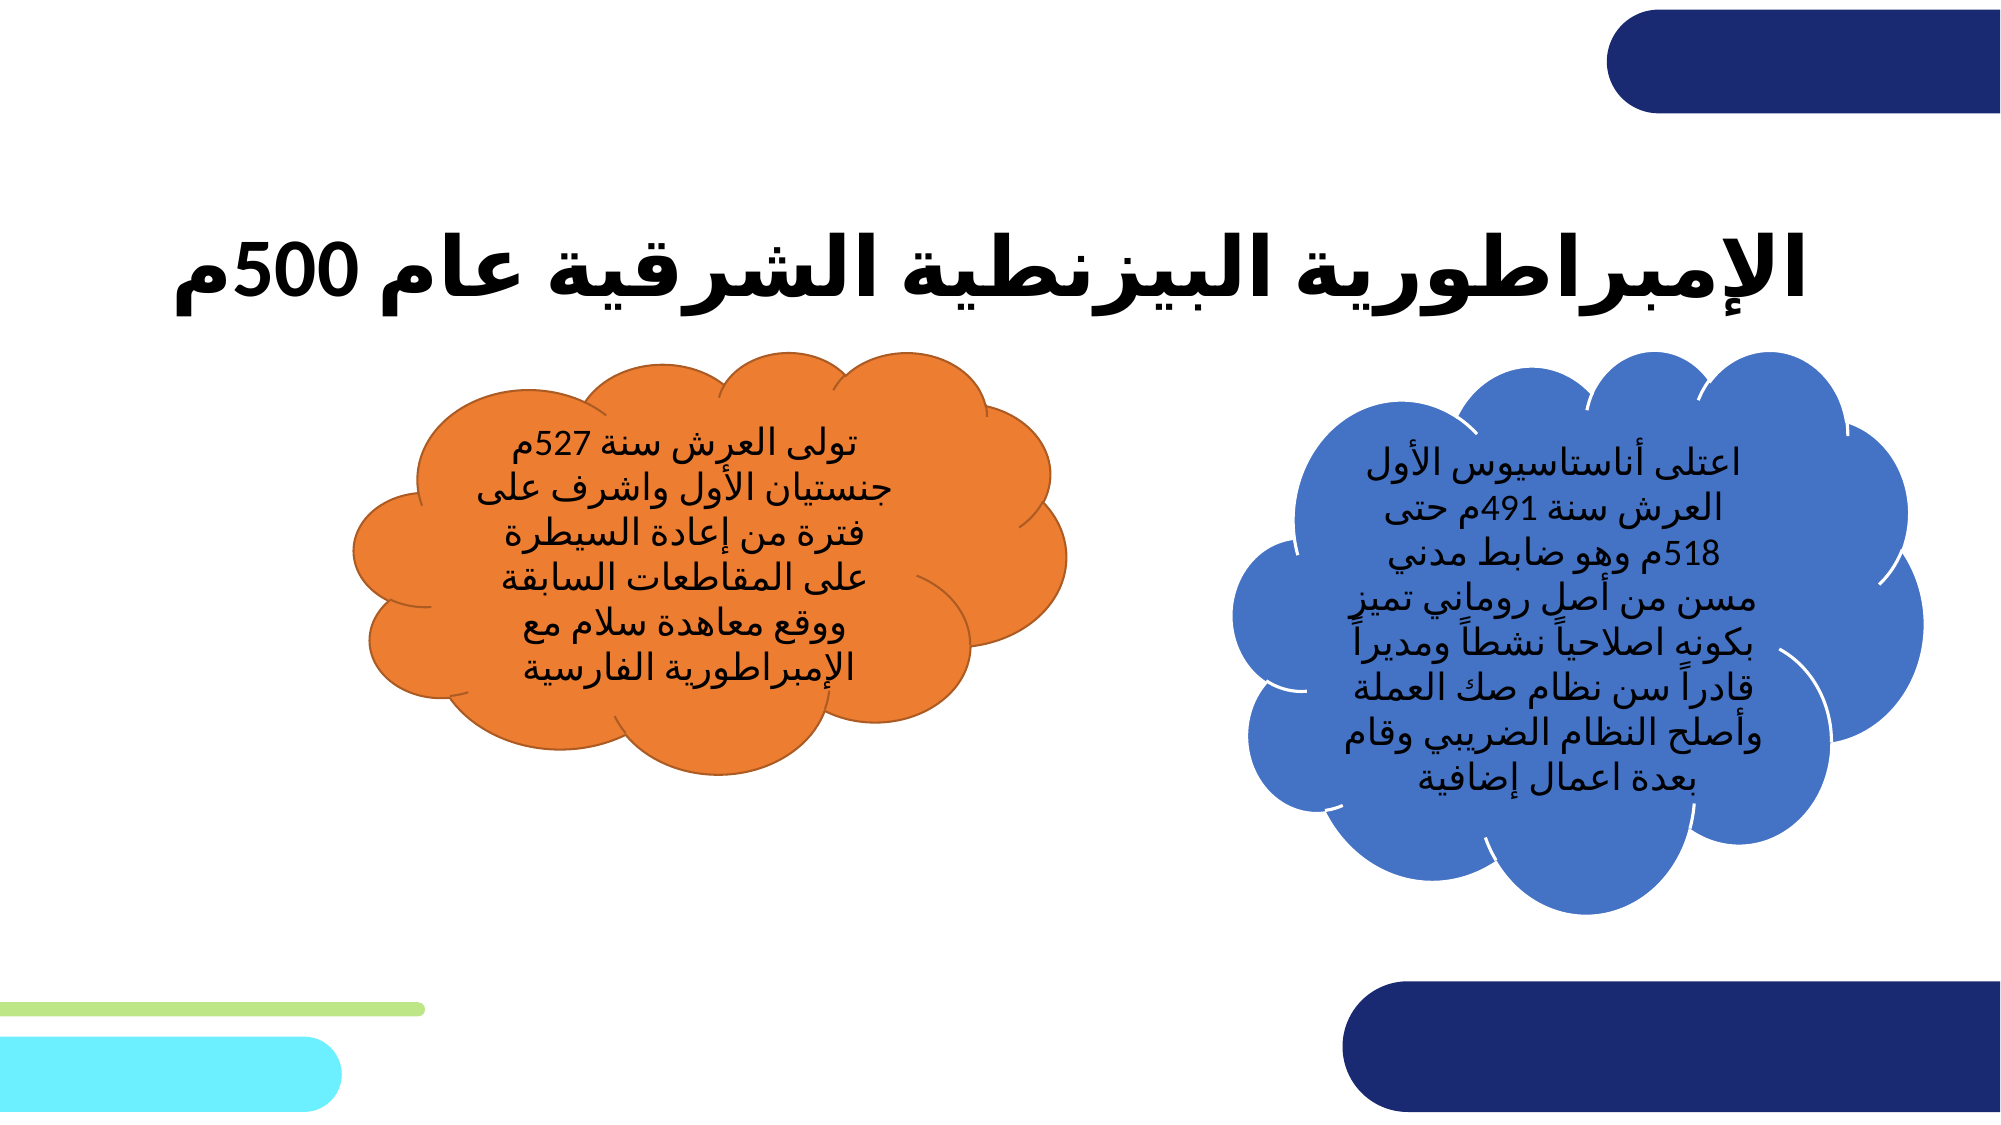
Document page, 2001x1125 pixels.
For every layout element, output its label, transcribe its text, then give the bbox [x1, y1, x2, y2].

text_box تولى العرش سنة 527م جنستيان الأول واشرف على فترة من إعادة السيطرة على المقاطعات السابقة ووقع معاهدة سلام مع الإمبراطورية الفارسية [353, 422, 1067, 775]
title الإمبراطورية البيزنطية الشرقية عام 500م [90, 54, 1874, 422]
text_box اعتلى أناستاسيوس الأول العرش سنة 491م حتى 518م وهو ضابط مدني مسن من أصل روماني تميز بكونه اصلاحياً نشطاً ومديراً قادراً سن نظام صك العملة وأصلح النظام الضريبي وقام بعدة اعمال إضافية [1230, 422, 1926, 917]
